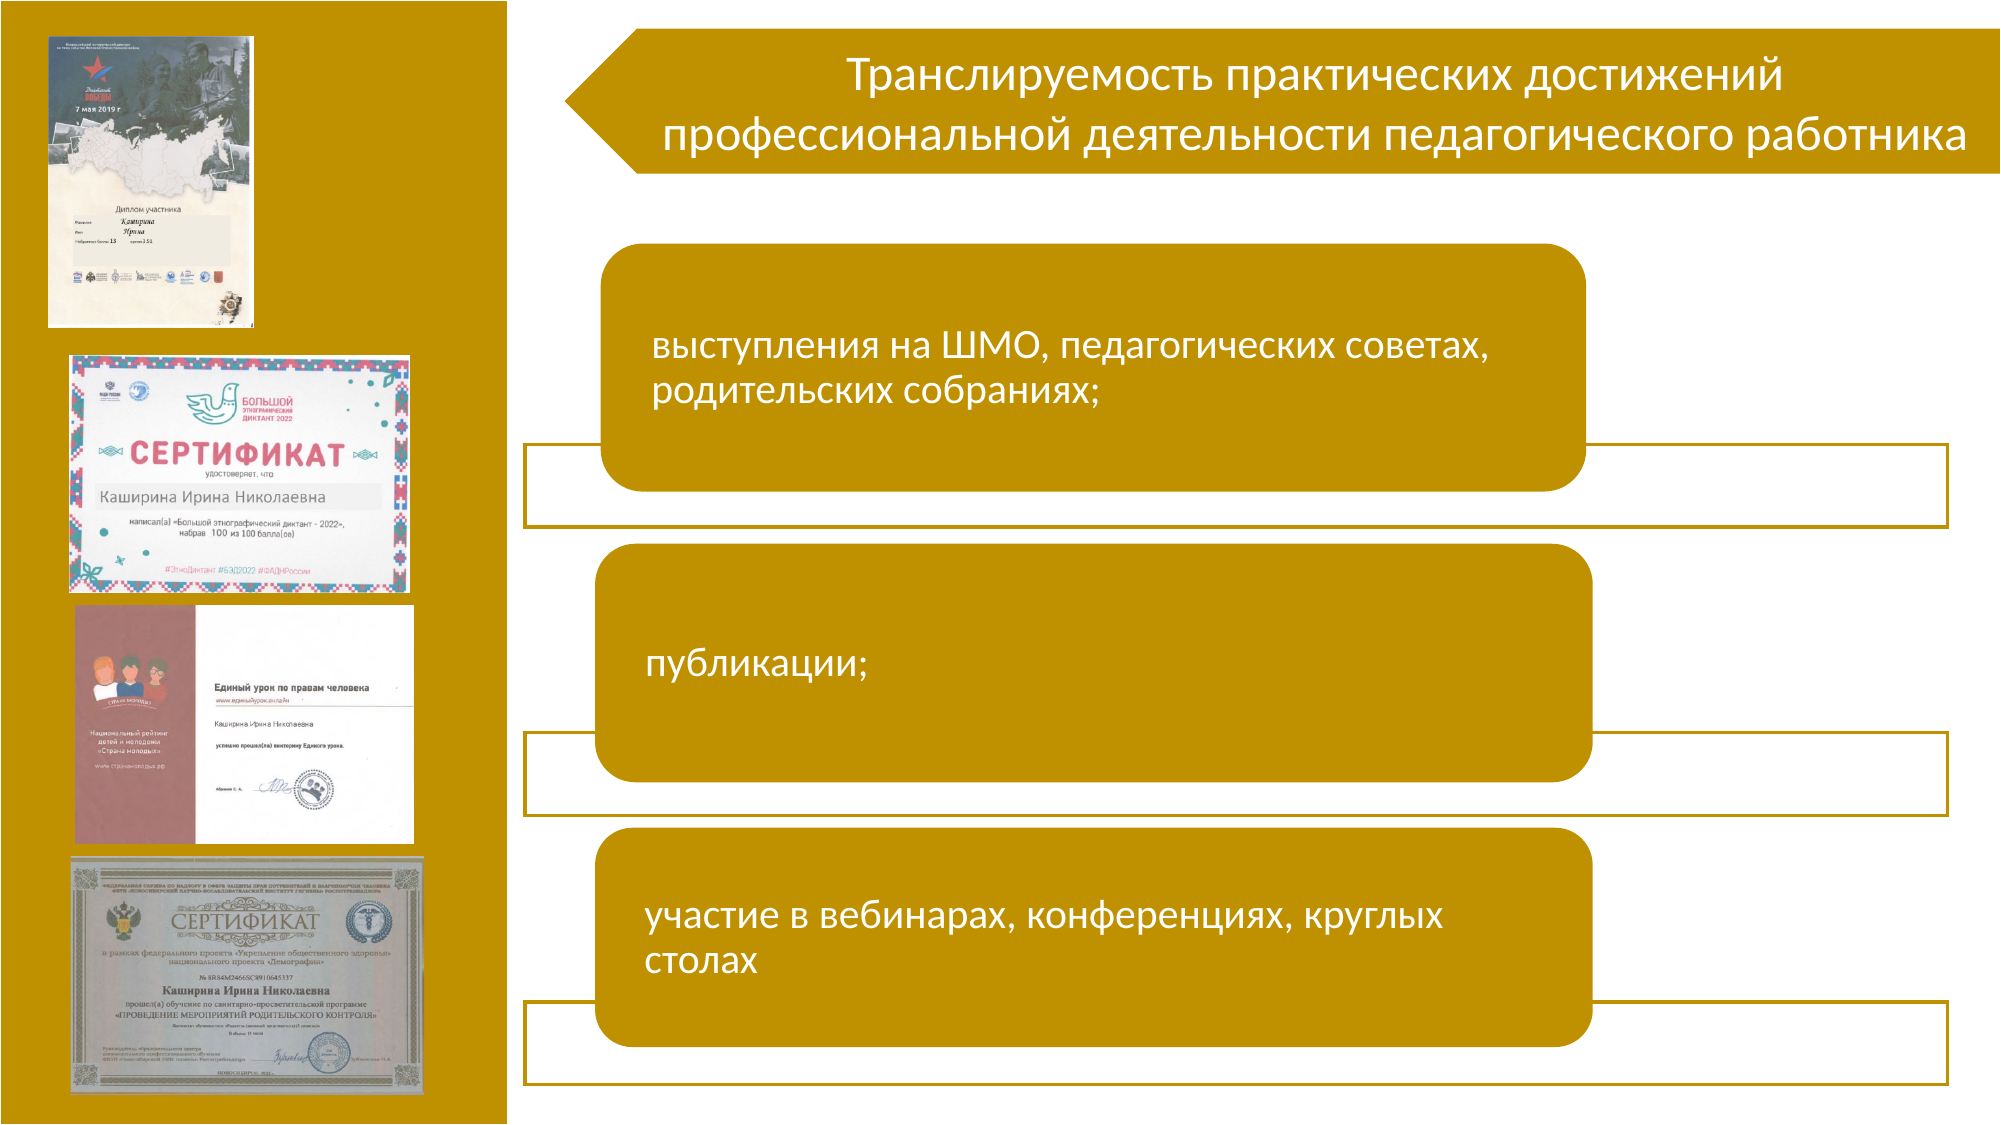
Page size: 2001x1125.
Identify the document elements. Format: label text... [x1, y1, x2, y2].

text_box [564, 28, 2000, 174]
picture [69, 355, 410, 593]
text_box [0, 0, 509, 1125]
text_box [524, 240, 1948, 1092]
picture [70, 856, 425, 1095]
picture [48, 36, 254, 328]
text_box Транслируемость практических достижений профессиональной деятельности педагогического работника [643, 32, 1989, 168]
picture [74, 605, 414, 844]
